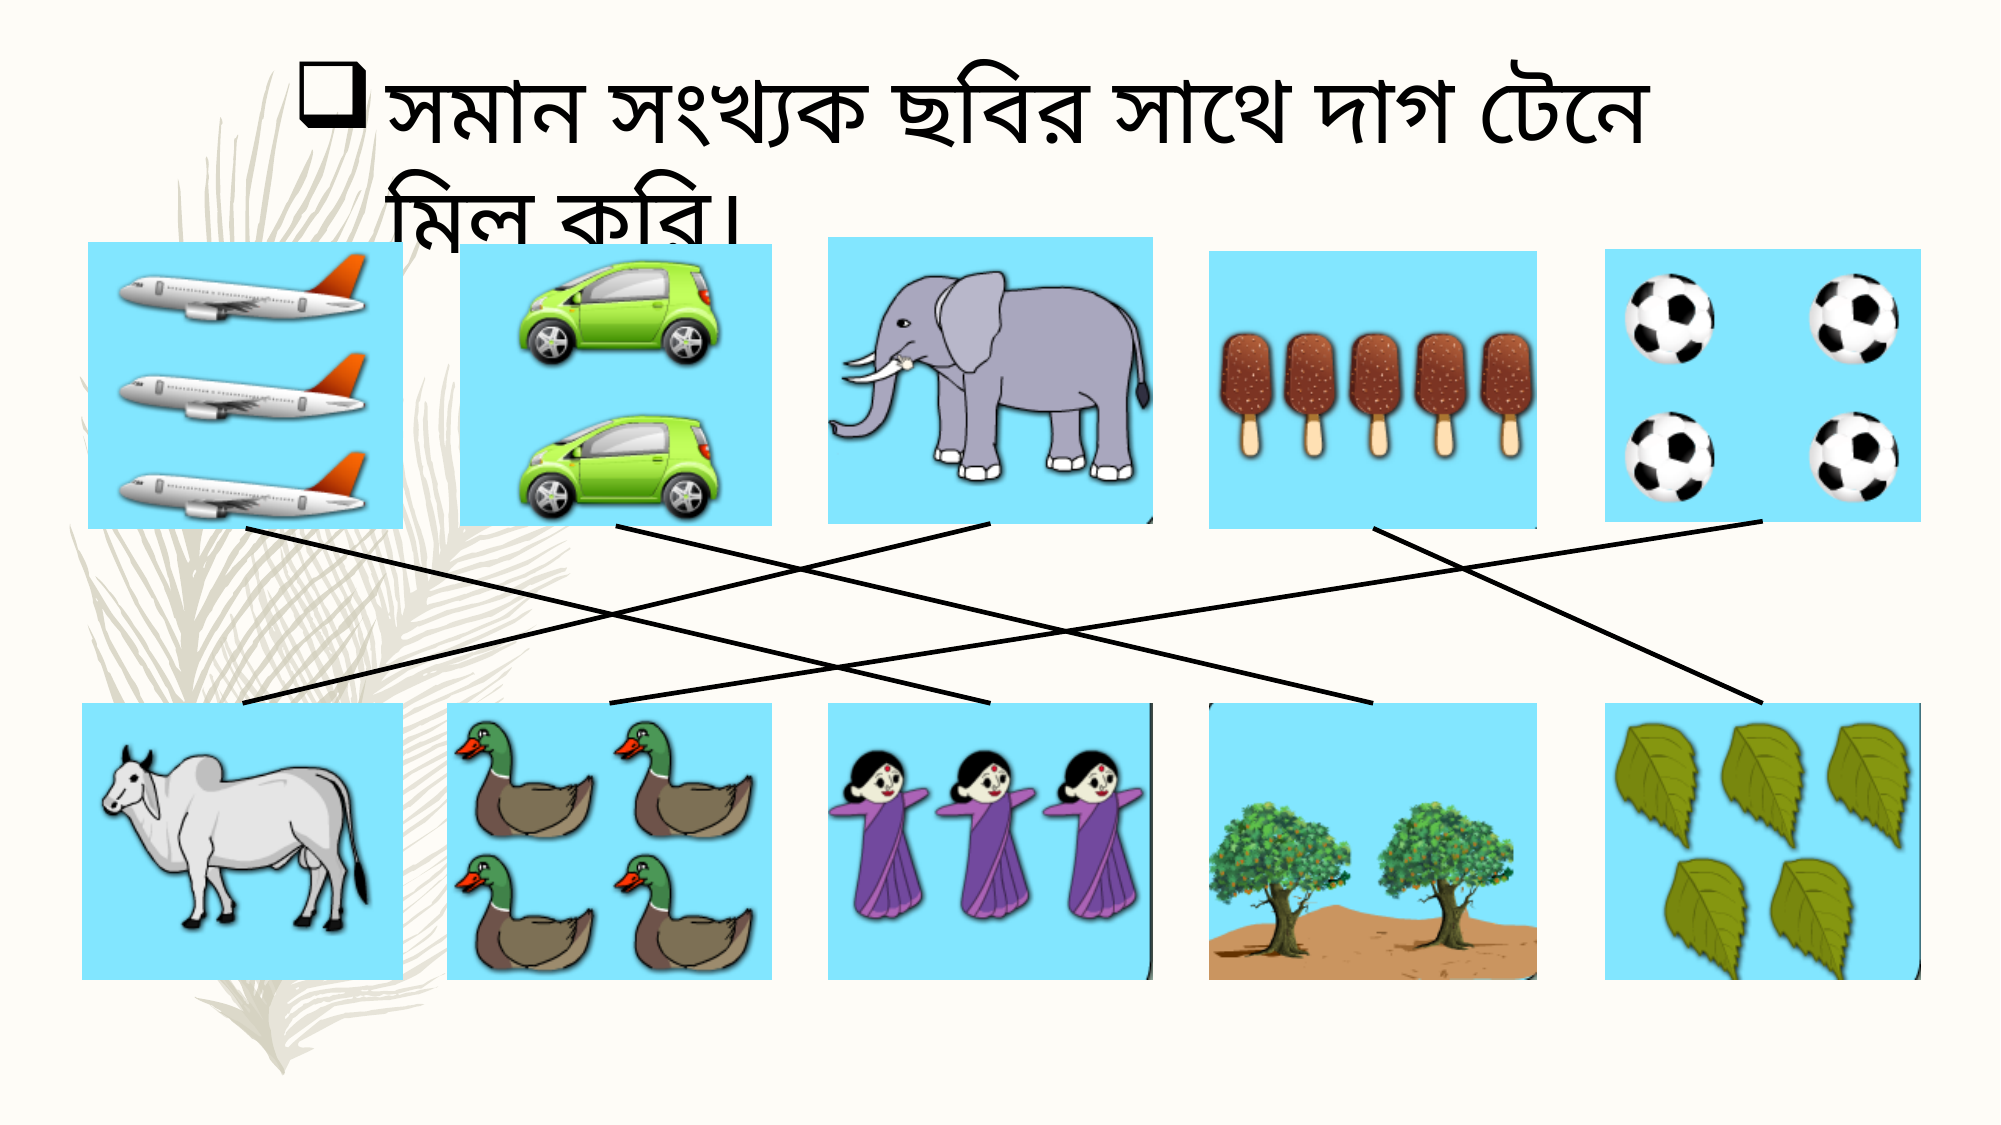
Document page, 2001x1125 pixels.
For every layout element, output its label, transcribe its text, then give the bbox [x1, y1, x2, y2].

text_box সমান সংখ্যক ছবির সাথে দাগ টেনে মিল করি। [277, 44, 1707, 279]
picture [1604, 249, 1921, 522]
picture [82, 703, 403, 981]
picture [828, 237, 1153, 520]
picture [460, 244, 772, 523]
picture [1209, 251, 1537, 520]
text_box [245, 528, 609, 704]
picture [88, 242, 403, 529]
picture [828, 704, 1153, 981]
picture [1604, 703, 1921, 981]
picture [447, 704, 772, 981]
picture [1209, 704, 1537, 981]
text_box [242, 523, 609, 704]
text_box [609, 520, 1763, 704]
